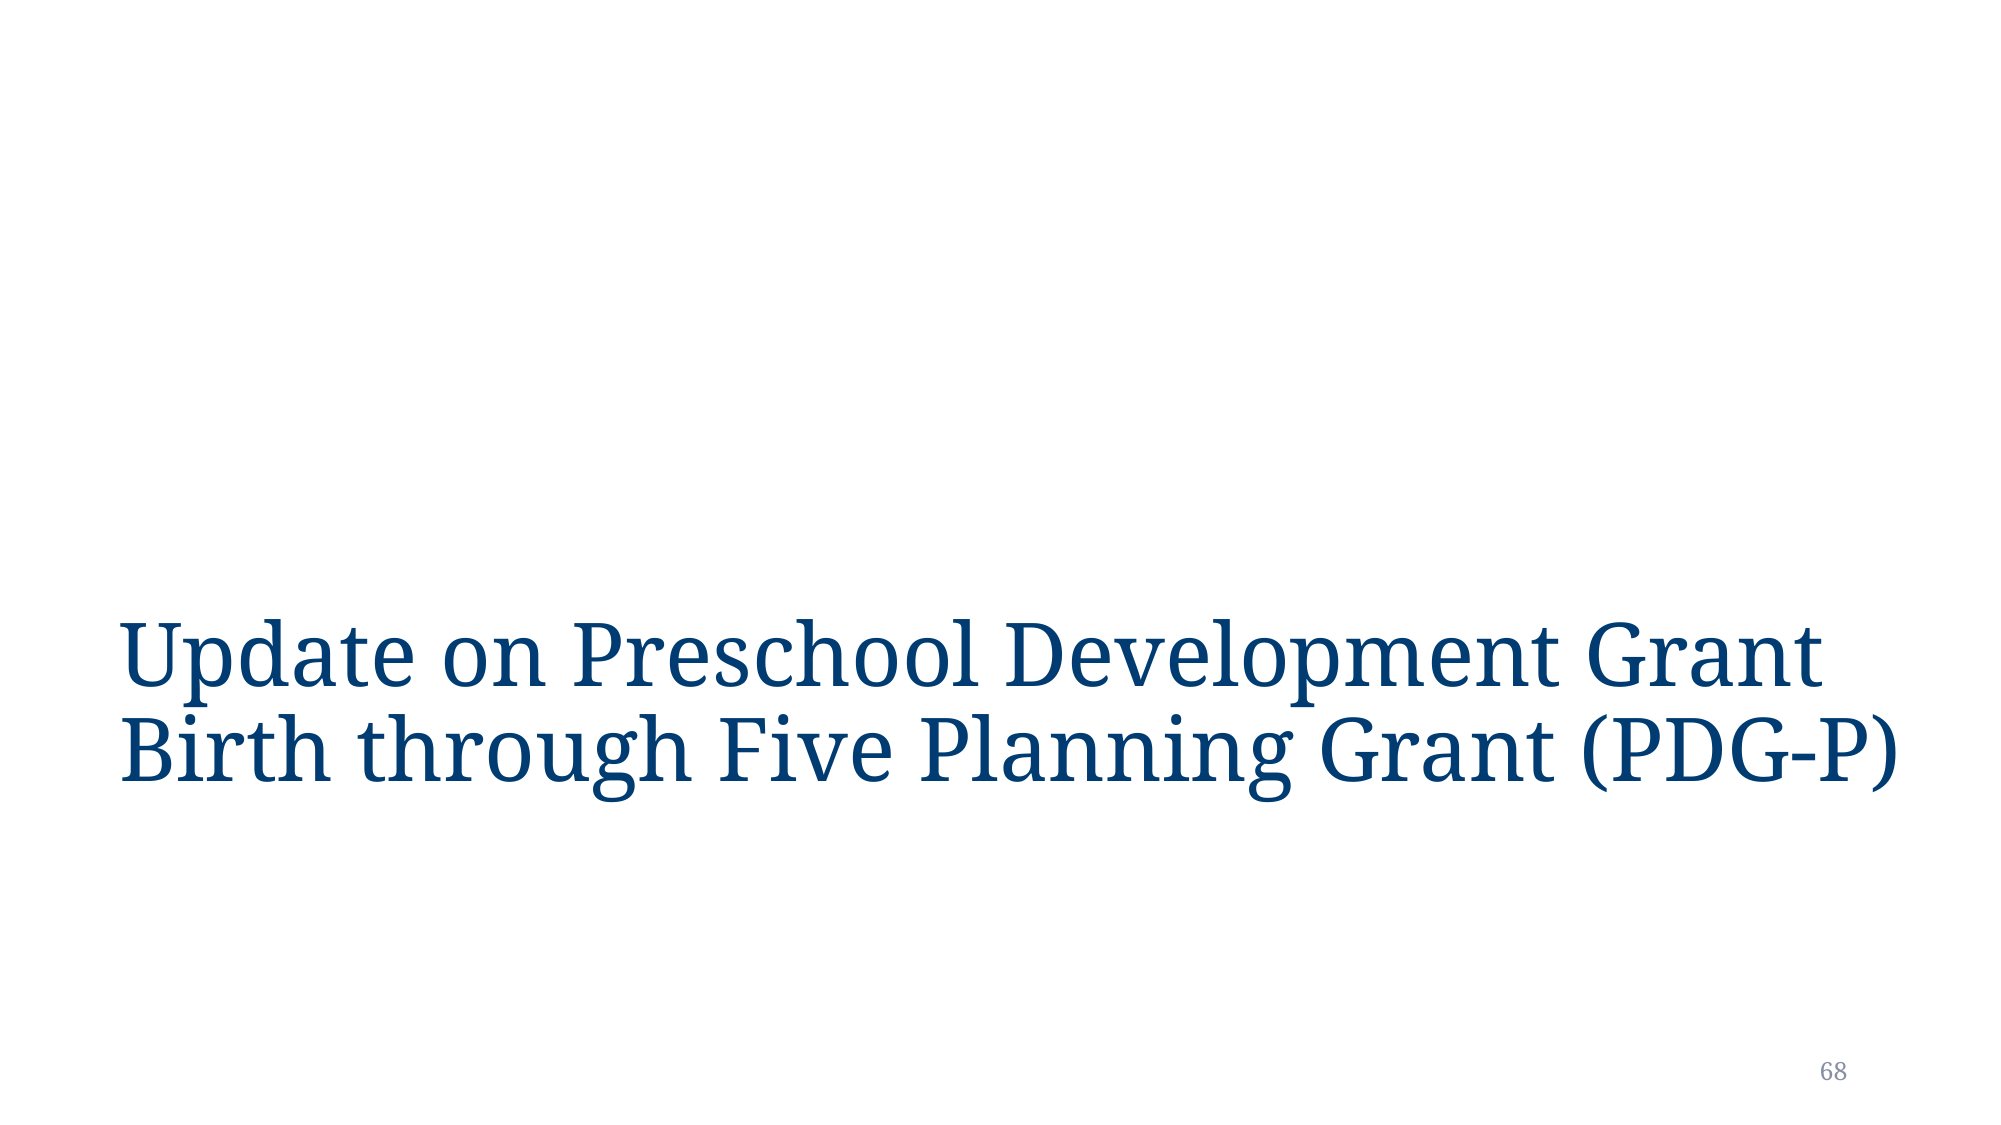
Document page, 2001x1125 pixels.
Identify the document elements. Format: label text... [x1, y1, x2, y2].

title Update on Preschool Development Grant Birth through Five Planning Grant (PDG-P) [104, 401, 2000, 870]
slide_number 68 [1412, 1042, 1863, 1103]
